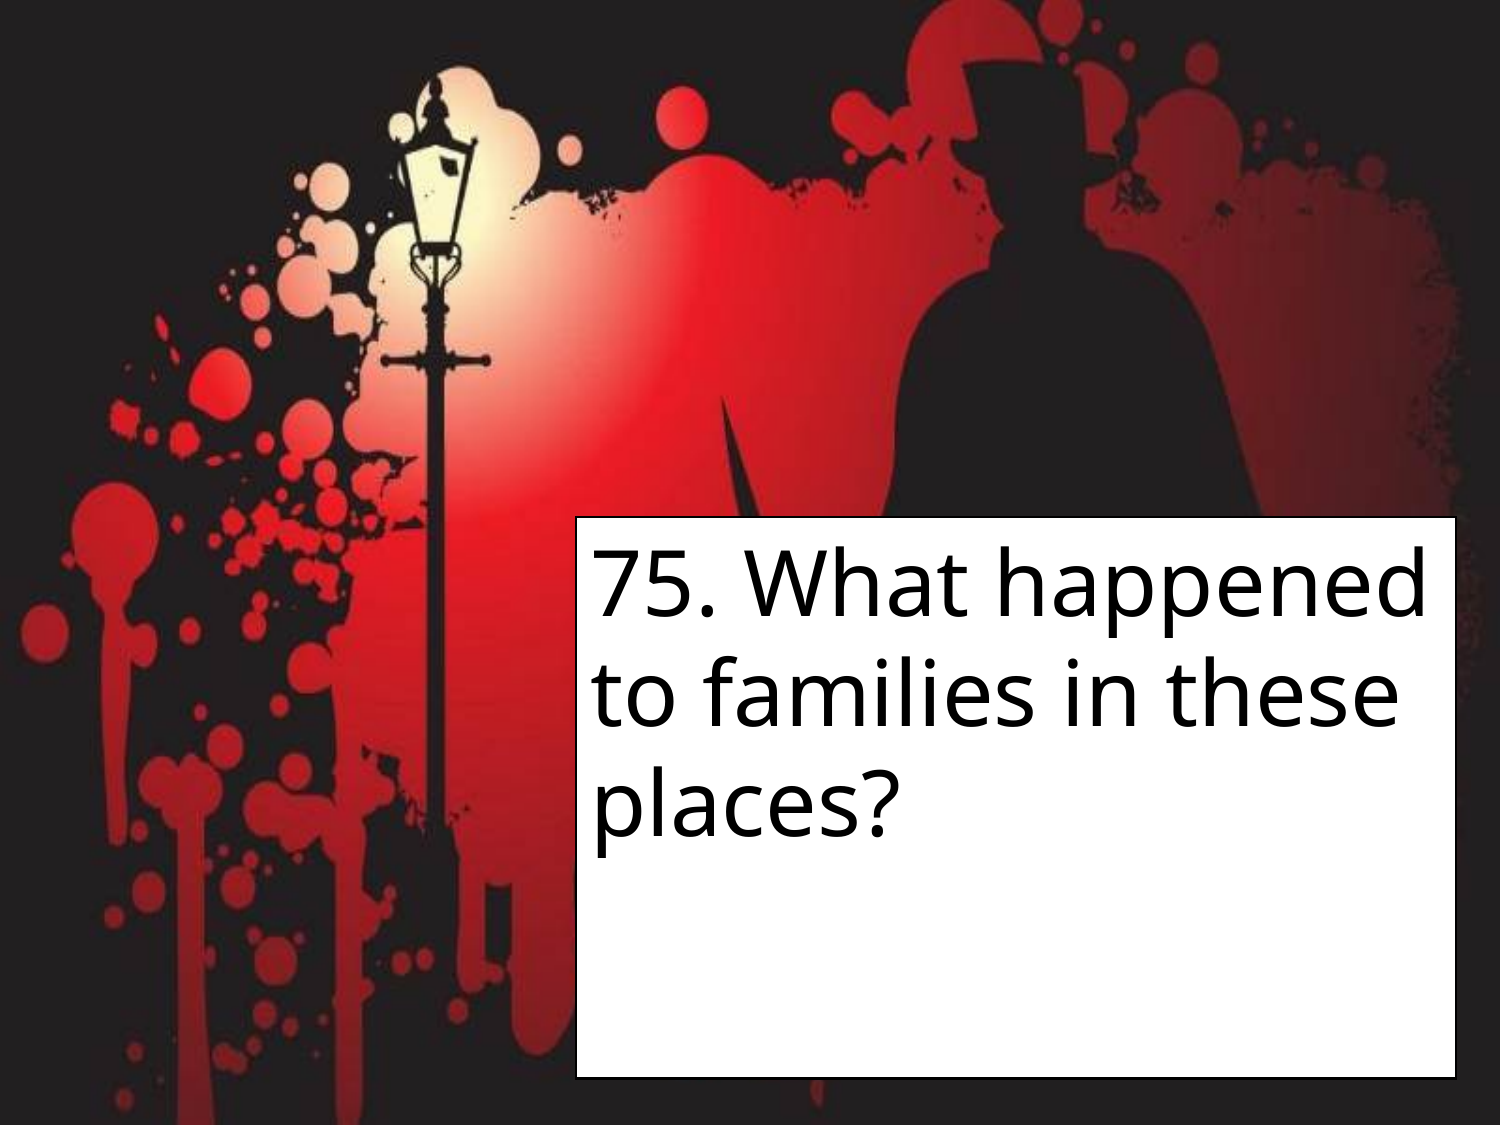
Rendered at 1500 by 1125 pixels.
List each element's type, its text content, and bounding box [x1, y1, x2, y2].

picture [0, 0, 1500, 1125]
text_box 75. What happened to families in these places? [575, 516, 1457, 1080]
